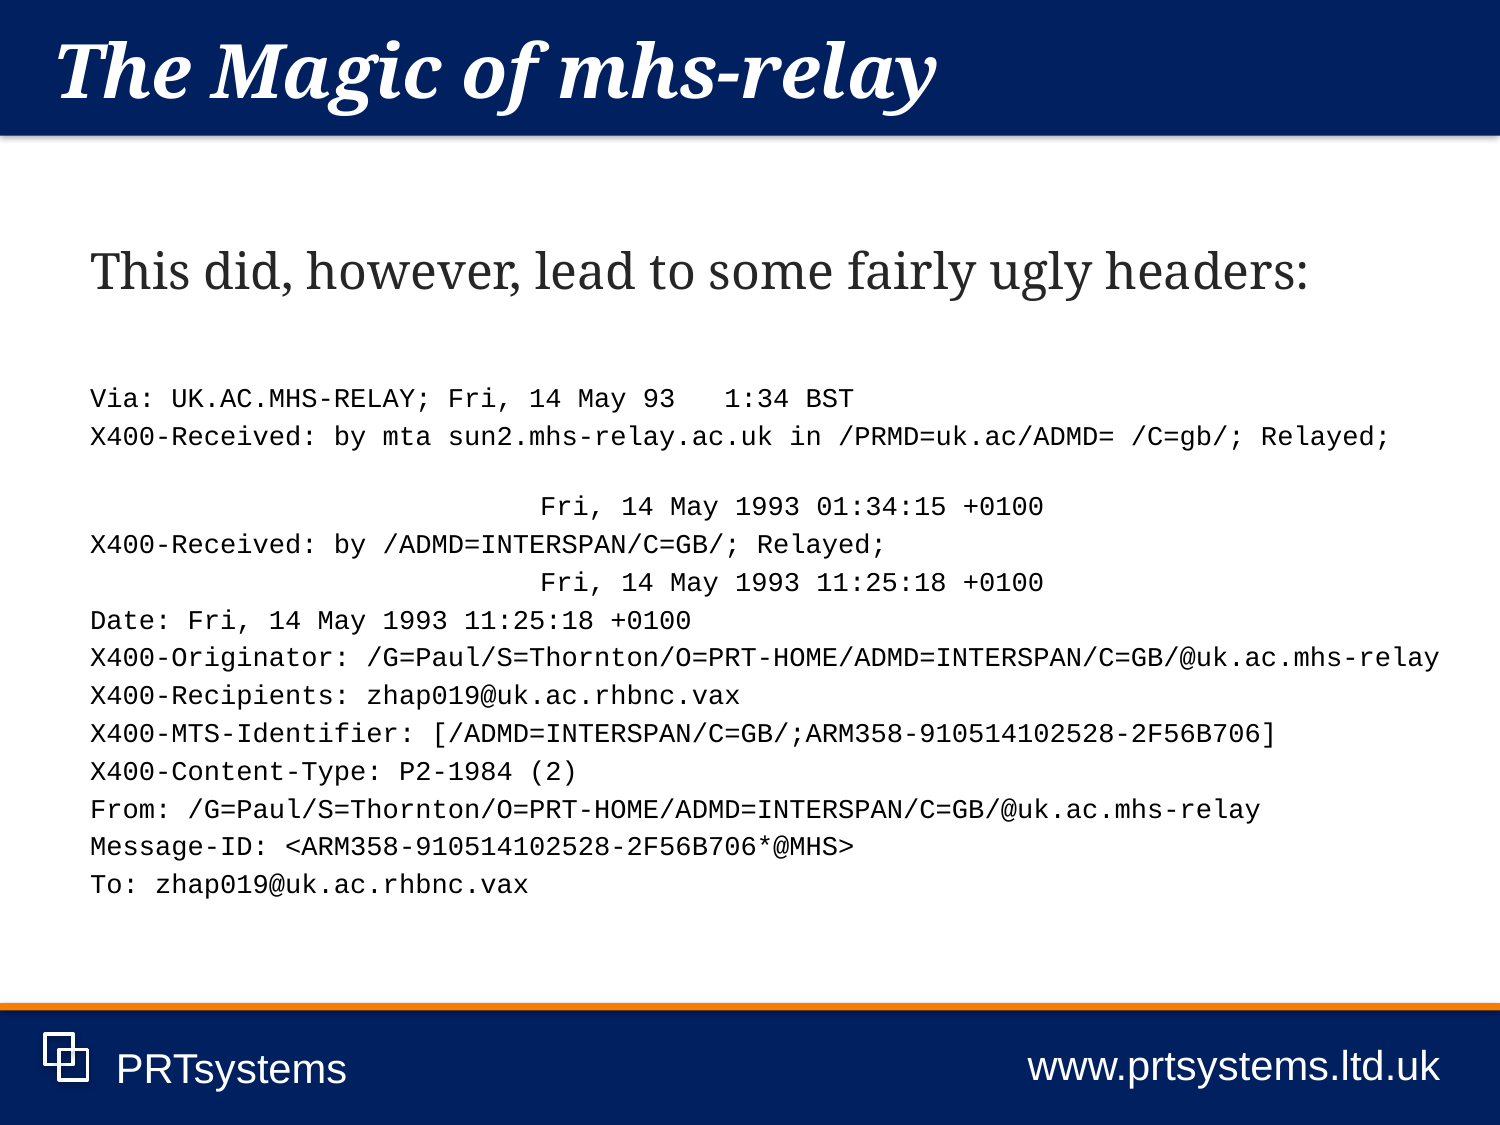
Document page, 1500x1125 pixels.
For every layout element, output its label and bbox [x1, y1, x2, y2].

text_box [0, 0, 1500, 1125]
